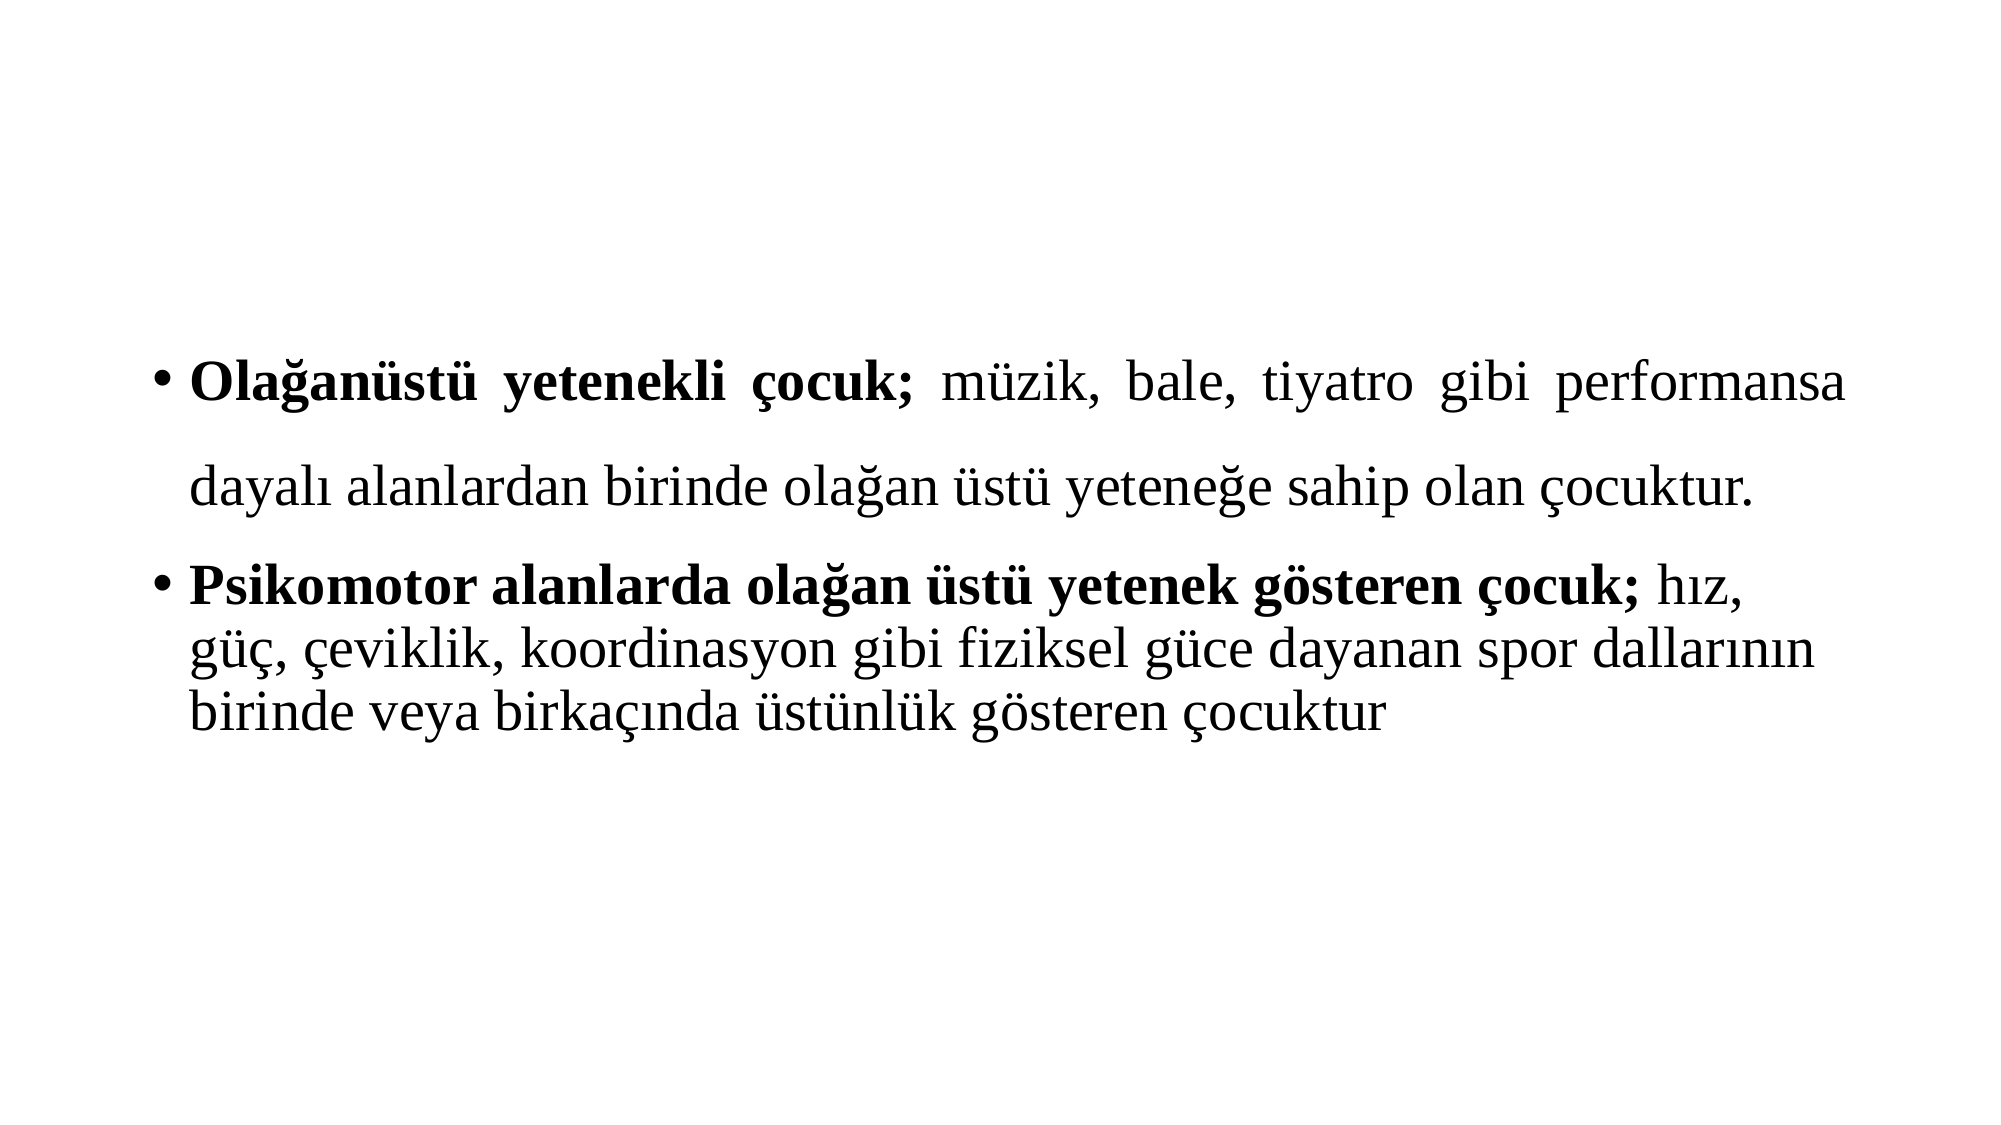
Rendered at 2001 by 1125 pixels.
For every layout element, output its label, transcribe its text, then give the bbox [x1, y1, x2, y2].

list Olağanüstü yetenekli çocuk; müzik, bale, tiyatro gibi performansa dayalı alanlardan birinde olağan üstü yeteneğe sahip olan çocuktur. Psikomotor alanlarda olağan üstü yetenek gösteren çocuk; hız, güç, çeviklik, koordinasyon gibi fiziksel güce dayanan spor dallarının birinde veya birkaçında üstünlük gösteren çocuktur [137, 299, 1863, 1014]
